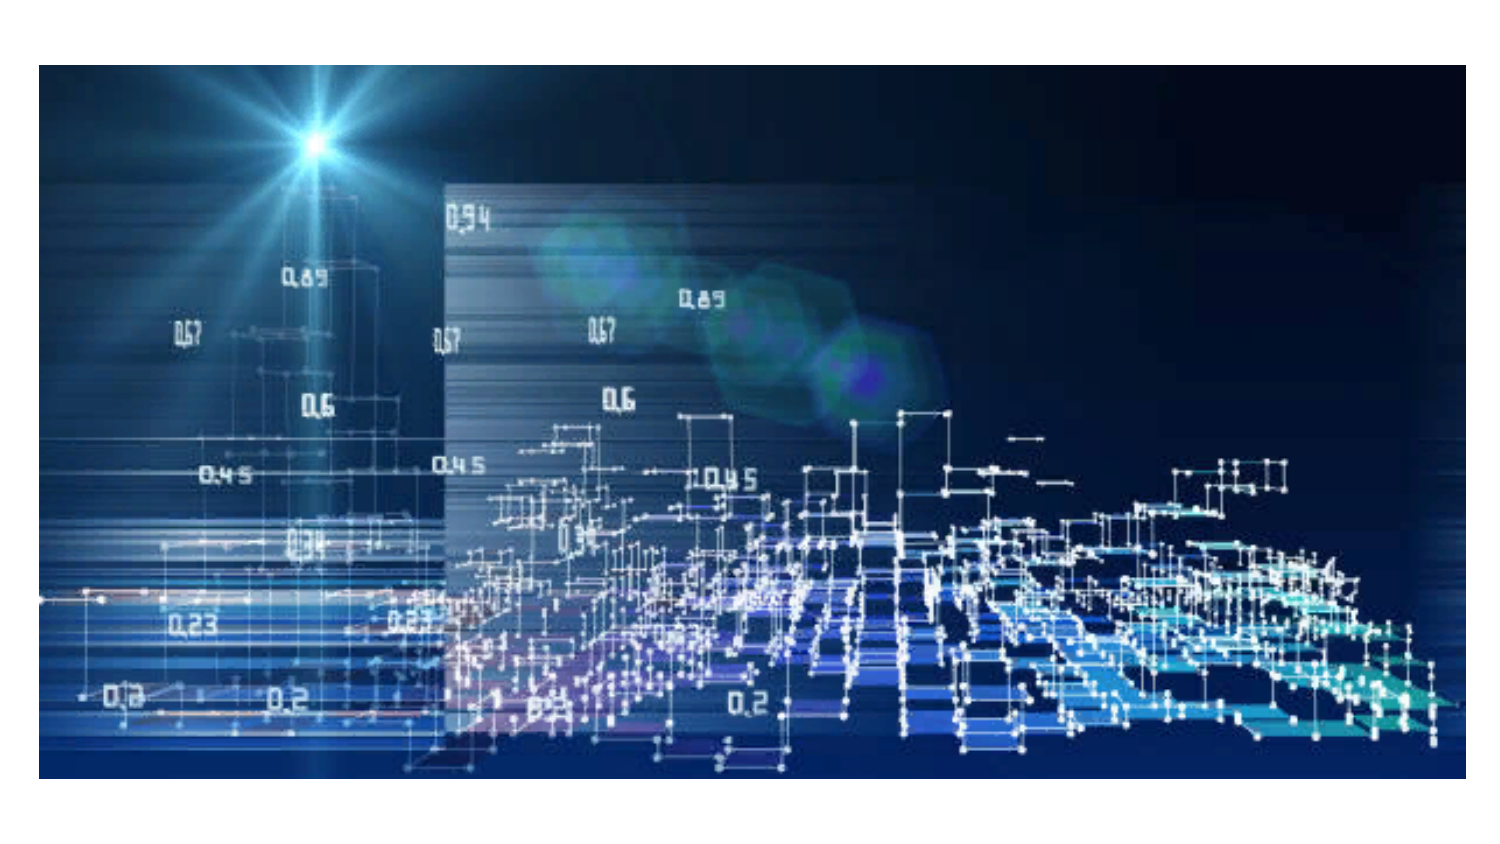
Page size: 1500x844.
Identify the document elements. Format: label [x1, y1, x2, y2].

picture [39, 64, 1467, 779]
